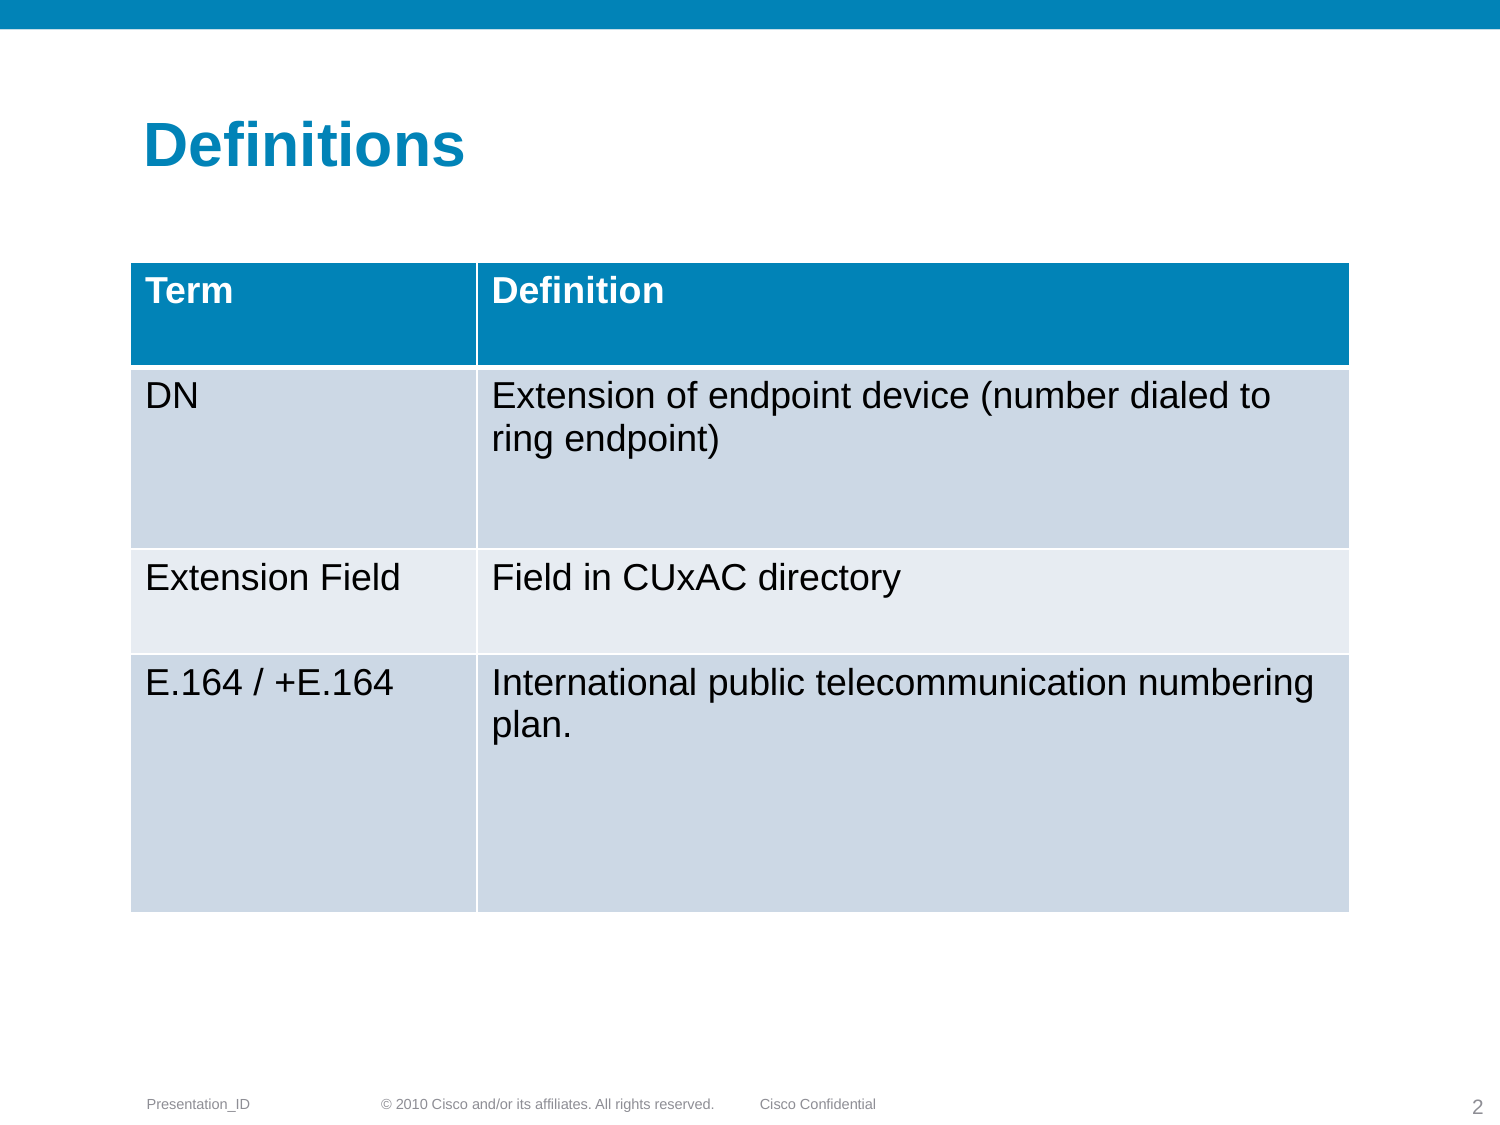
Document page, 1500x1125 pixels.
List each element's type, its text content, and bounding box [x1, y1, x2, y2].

table_header Term [131, 263, 476, 365]
table_cell Extension Field [131, 550, 476, 653]
table_cell DN [131, 370, 476, 548]
table_header Definition [478, 263, 1349, 365]
table_cell Extension of endpoint device (number dialed to ring endpoint) [478, 370, 1349, 548]
table_cell International public telecommunication numbering plan. [478, 655, 1349, 912]
table_cell Field in CUxAC directory [478, 550, 1349, 653]
title Definitions [130, 50, 1350, 188]
table_cell E.164 / +E.164 [131, 655, 476, 912]
